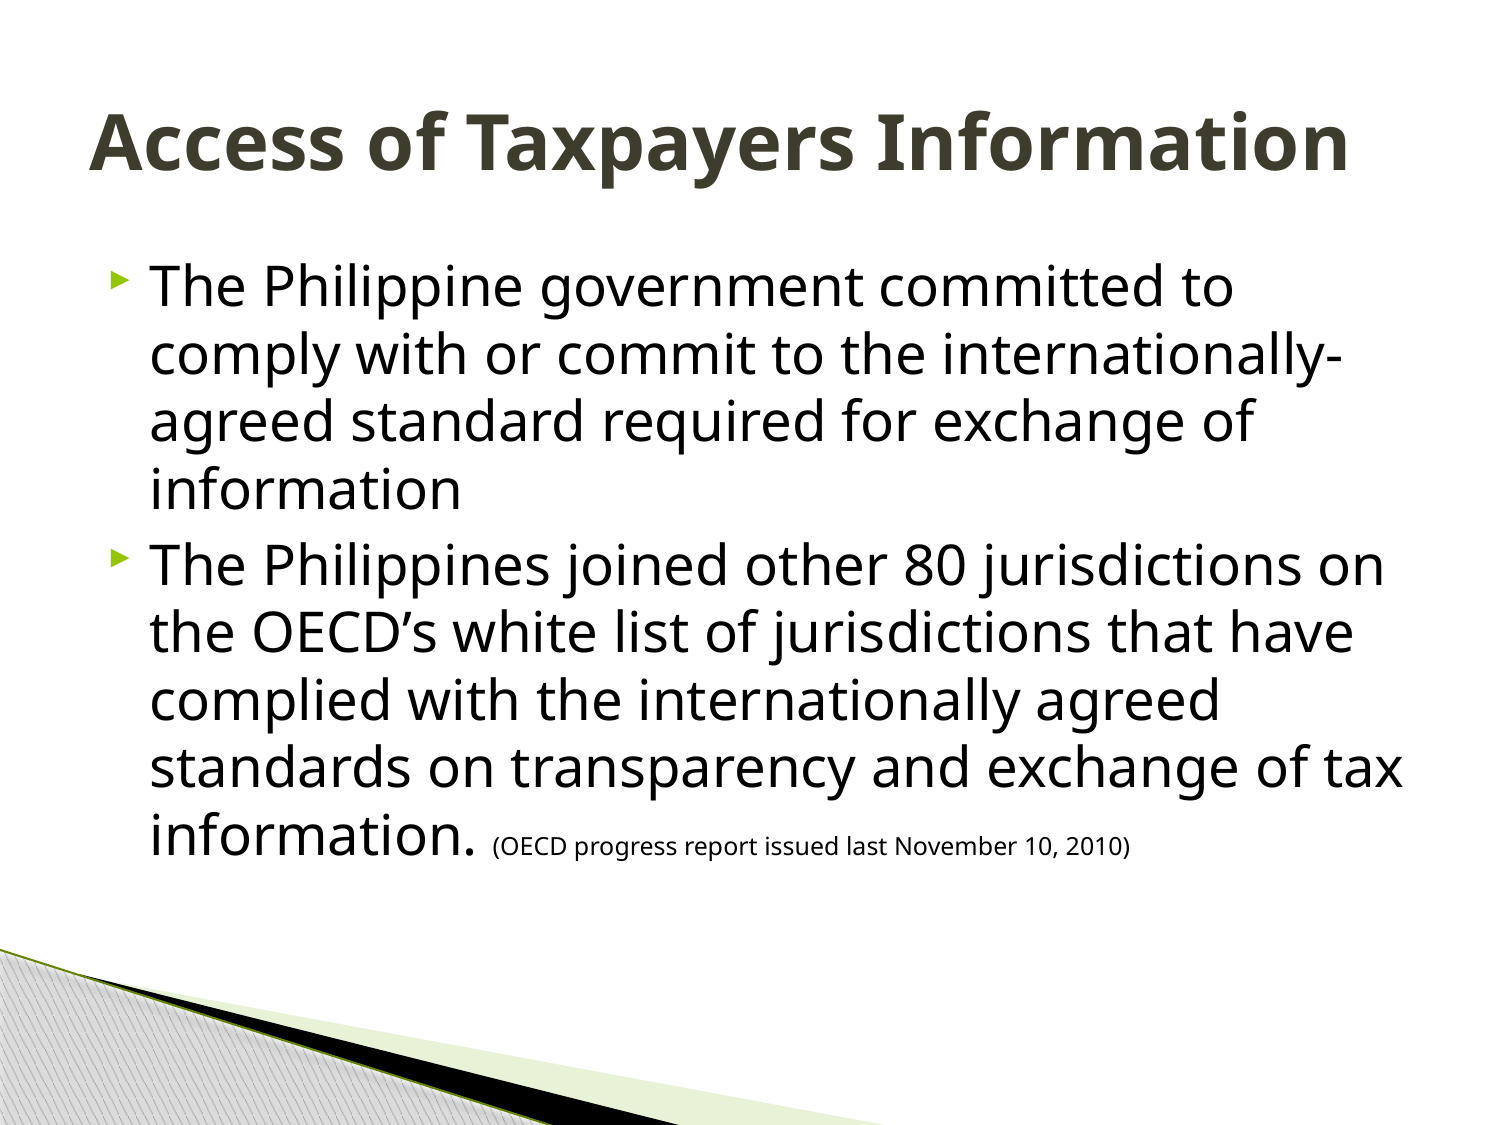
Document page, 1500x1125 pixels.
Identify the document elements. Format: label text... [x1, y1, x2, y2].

list The Philippine government committed to comply with or commit to the internationally-agreed standard required for exchange of information The Philippines joined other 80 jurisdictions on the OECD’s white list of jurisdictions that have complied with the internationally agreed standards on transparency and exchange of tax information. (OECD progress report issued last November 10, 2010) [75, 243, 1425, 986]
title Access of Taxpayers Information [75, 45, 1425, 233]
